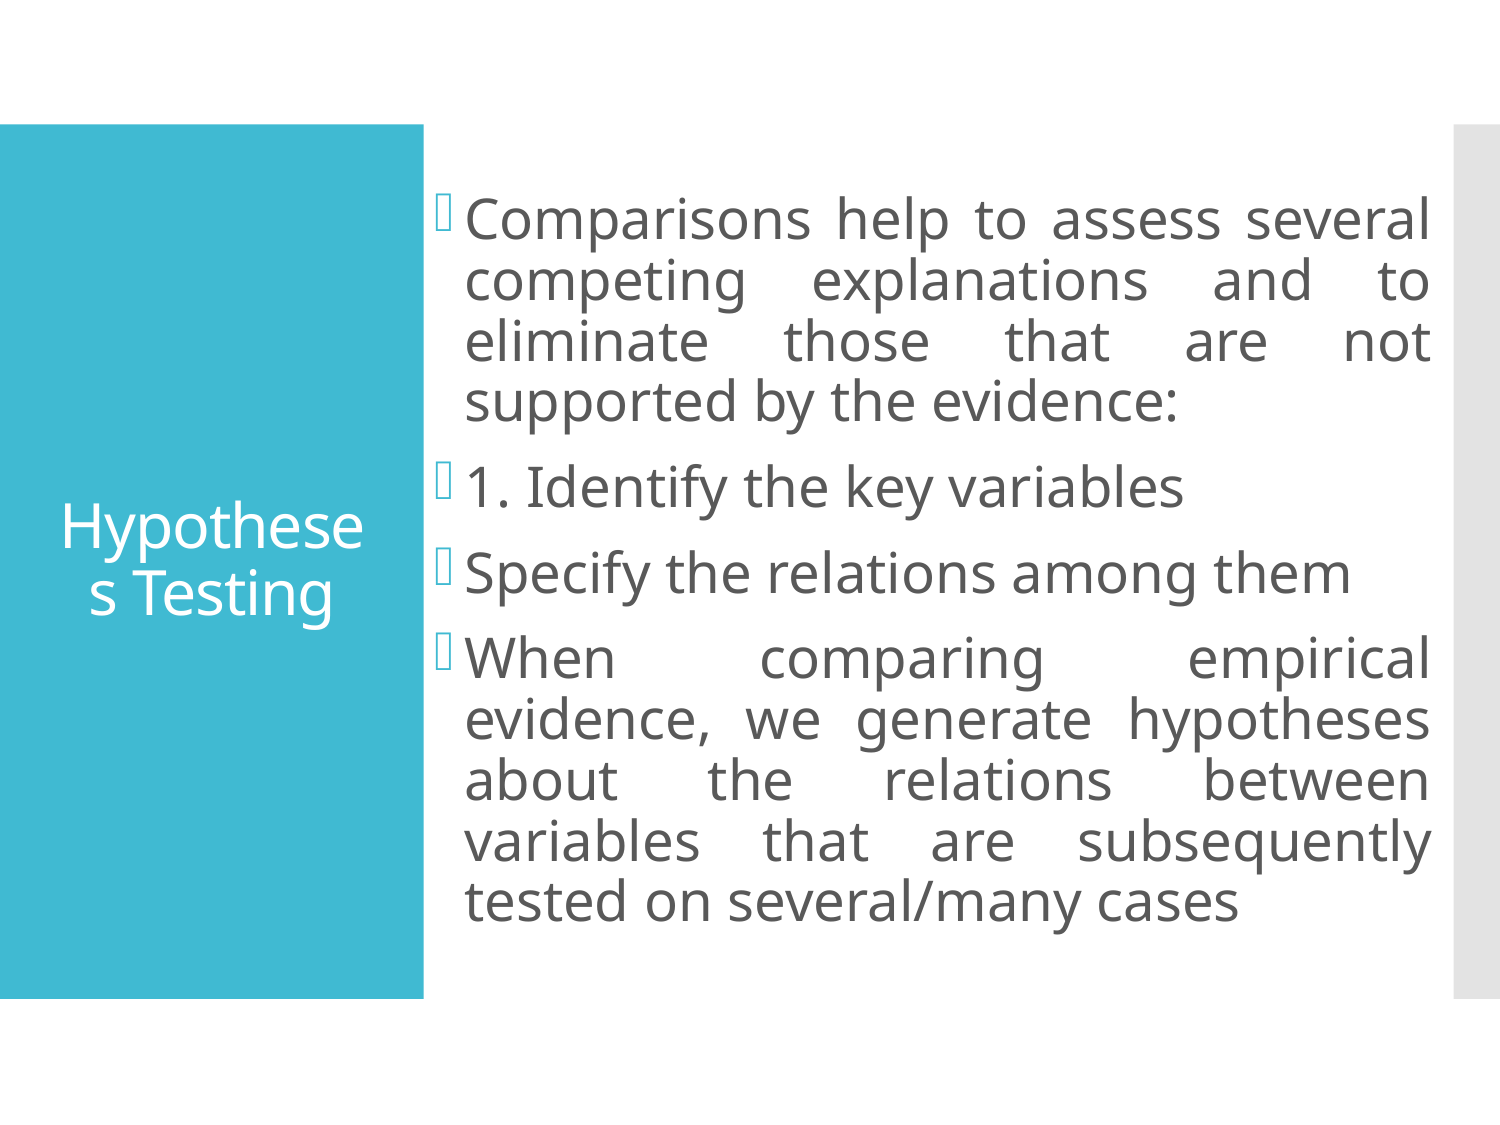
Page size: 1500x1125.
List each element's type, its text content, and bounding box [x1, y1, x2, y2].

list Comparisons help to assess several competing explanations and to eliminate those that are not supported by the evidence: 1. Identify the key variables Specify the relations among them When comparing empirical evidence, we generate hypotheses about the relations between variables that are subsequently tested on several/many cases [419, 125, 1447, 1000]
title Hypotheses Testing [31, 184, 394, 940]
